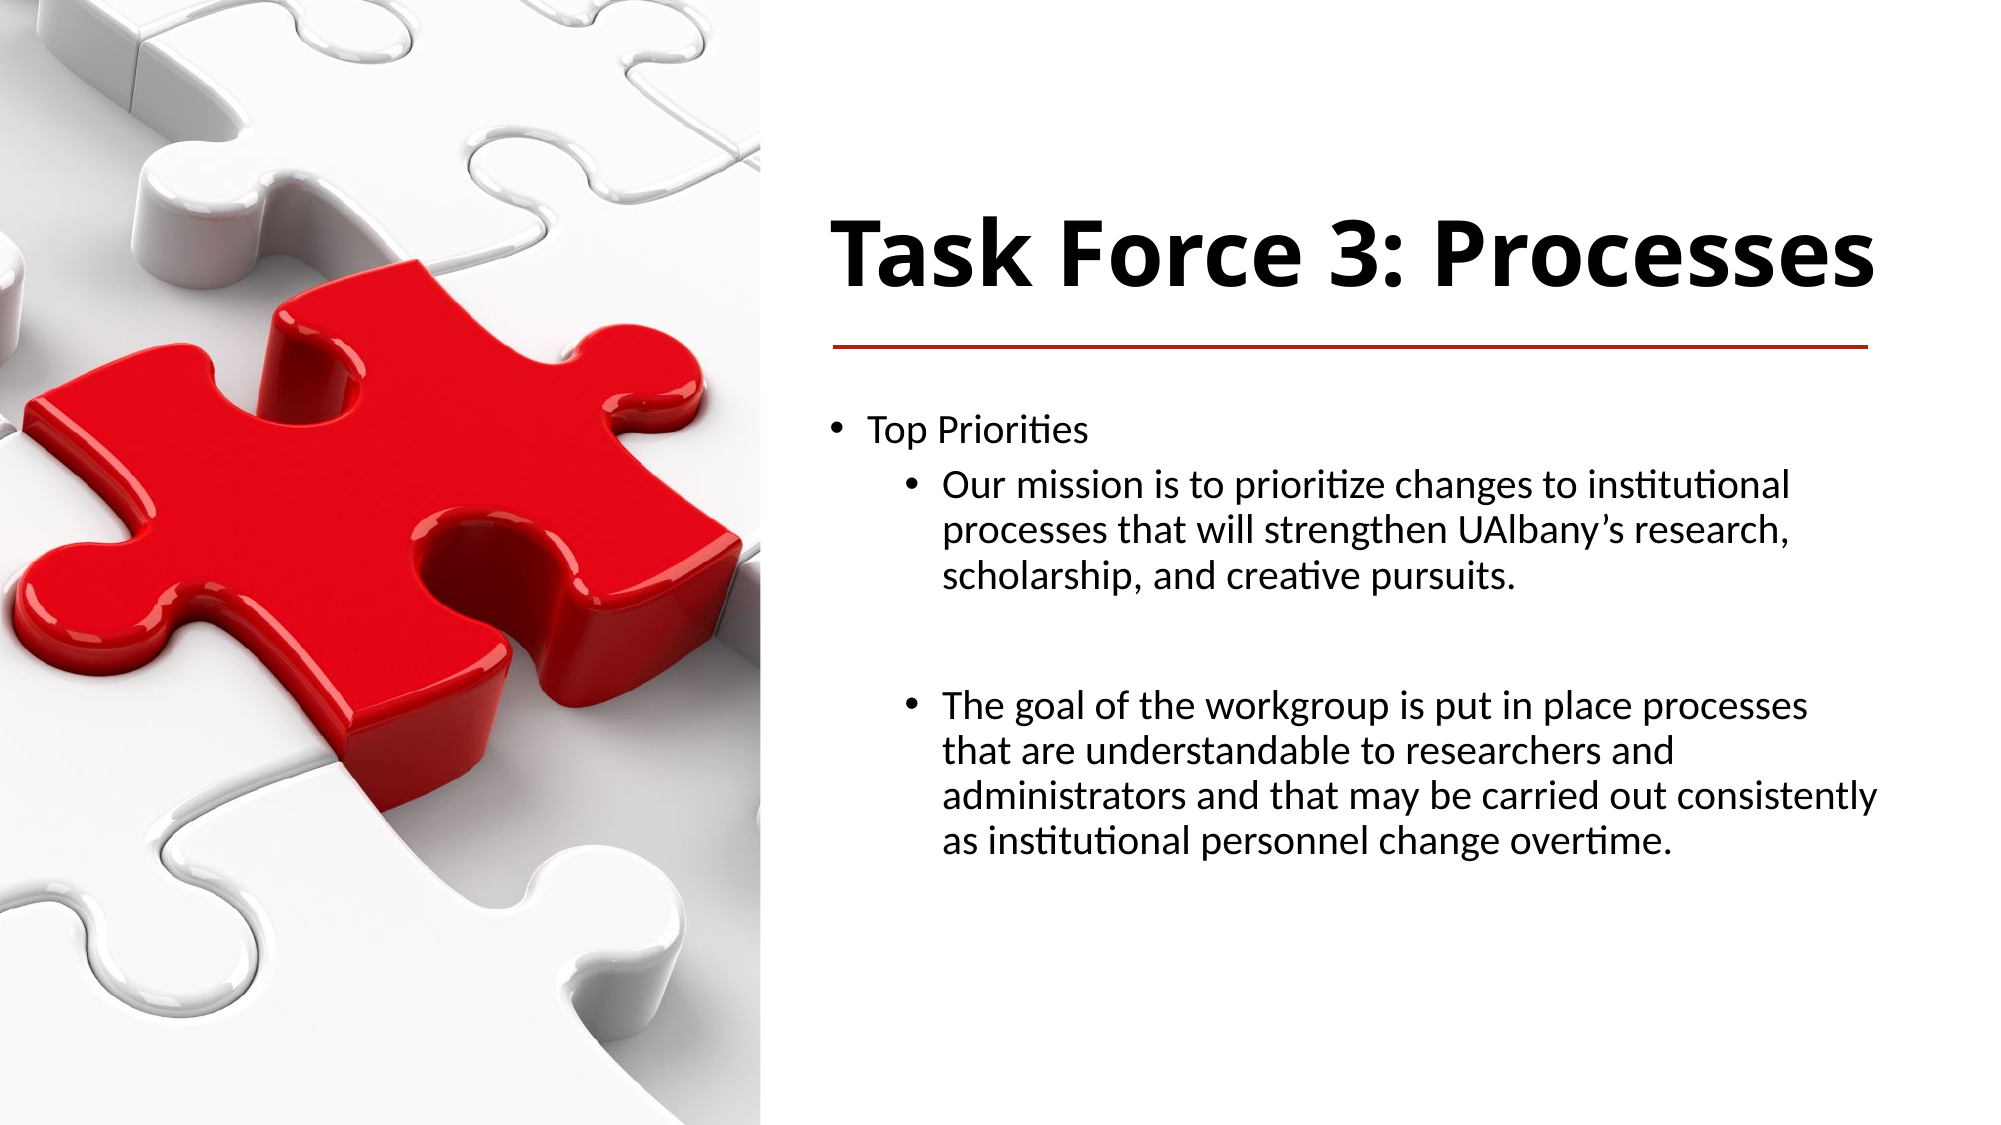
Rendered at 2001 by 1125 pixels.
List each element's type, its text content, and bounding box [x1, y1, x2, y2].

picture [0, 0, 761, 1125]
title Task Force 3: Processes [814, 103, 1895, 315]
list Top Priorities Our mission is to prioritize changes to institutional processes that will strengthen UAlbany’s research, scholarship, and creative pursuits. ​ ​The goal of the workgroup is put in place processes that are understandable to researchers and administrators and that may be carried out consistently as institutional personnel change overtime. ​ [814, 399, 1895, 1021]
